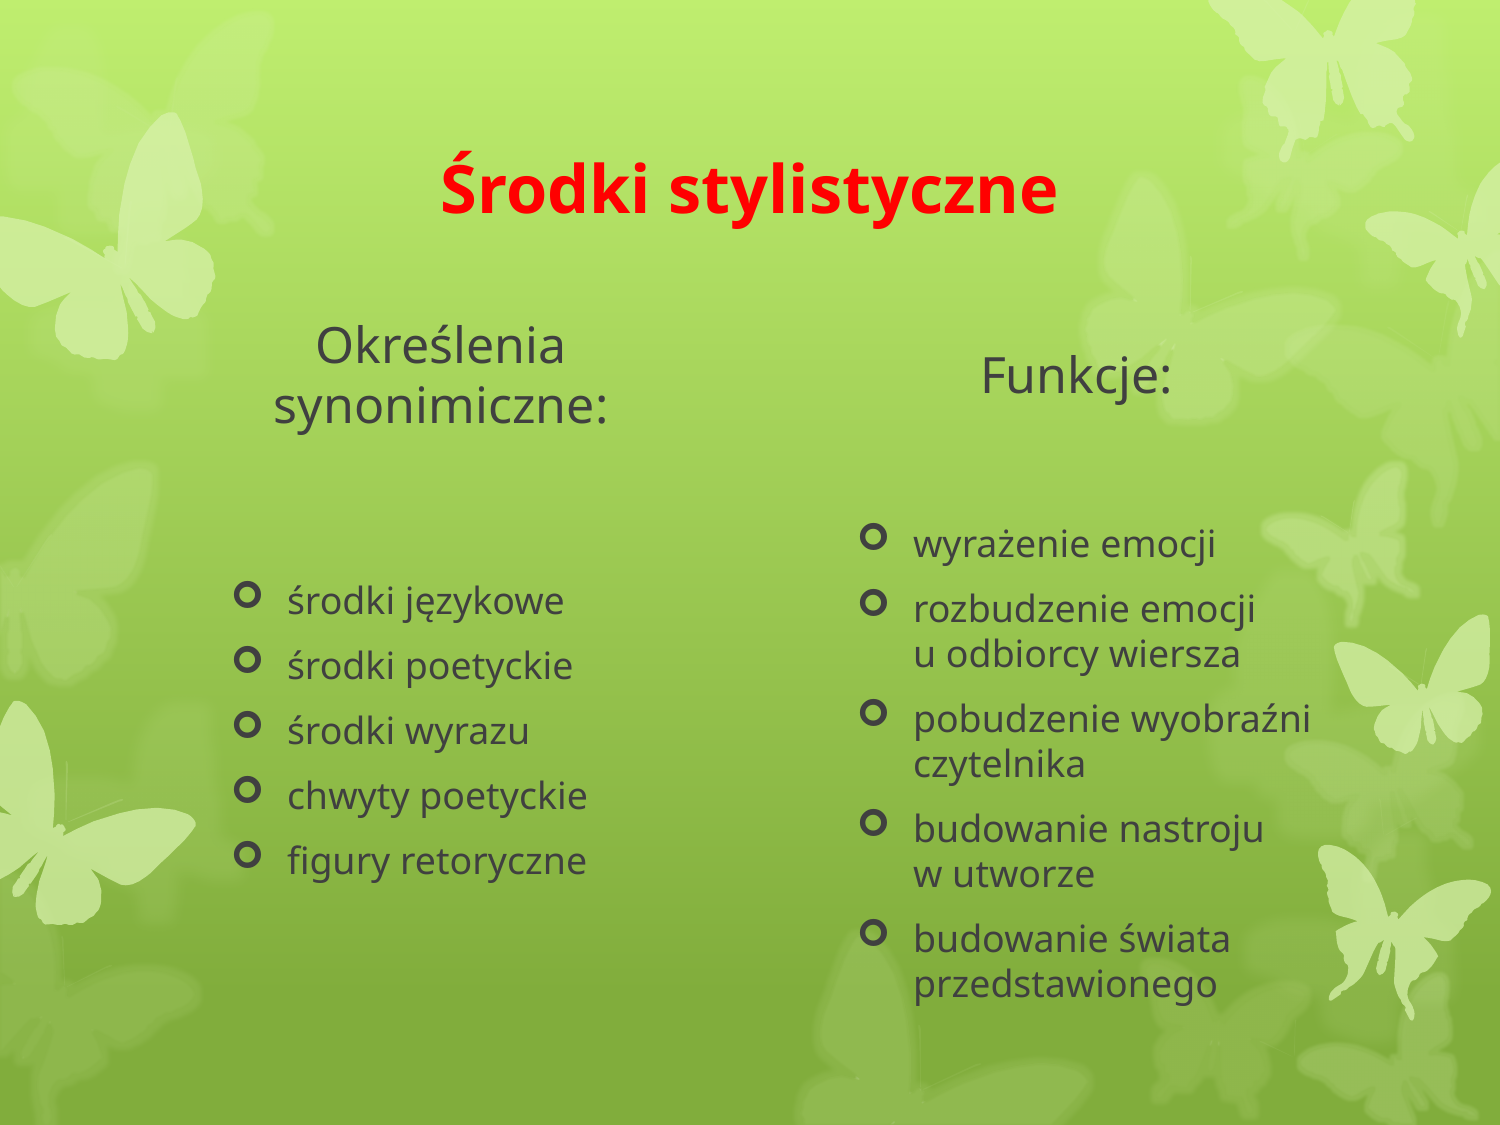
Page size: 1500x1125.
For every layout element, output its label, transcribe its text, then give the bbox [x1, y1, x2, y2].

list Funkcje: [818, 326, 1335, 422]
list Określenia synonimiczne: [182, 326, 700, 422]
title Środki stylistyczne [165, 110, 1335, 263]
list wyrażenie emocji rozbudzenie emocji u odbiorcy wiersza pobudzenie wyobraźni czytelnika budowanie nastroju w utworze budowanie świata przedstawionego [841, 477, 1412, 1048]
list środki językowe środki poetyckie środki wyrazu chwyty poetyckie figury retoryczne [215, 477, 786, 1048]
